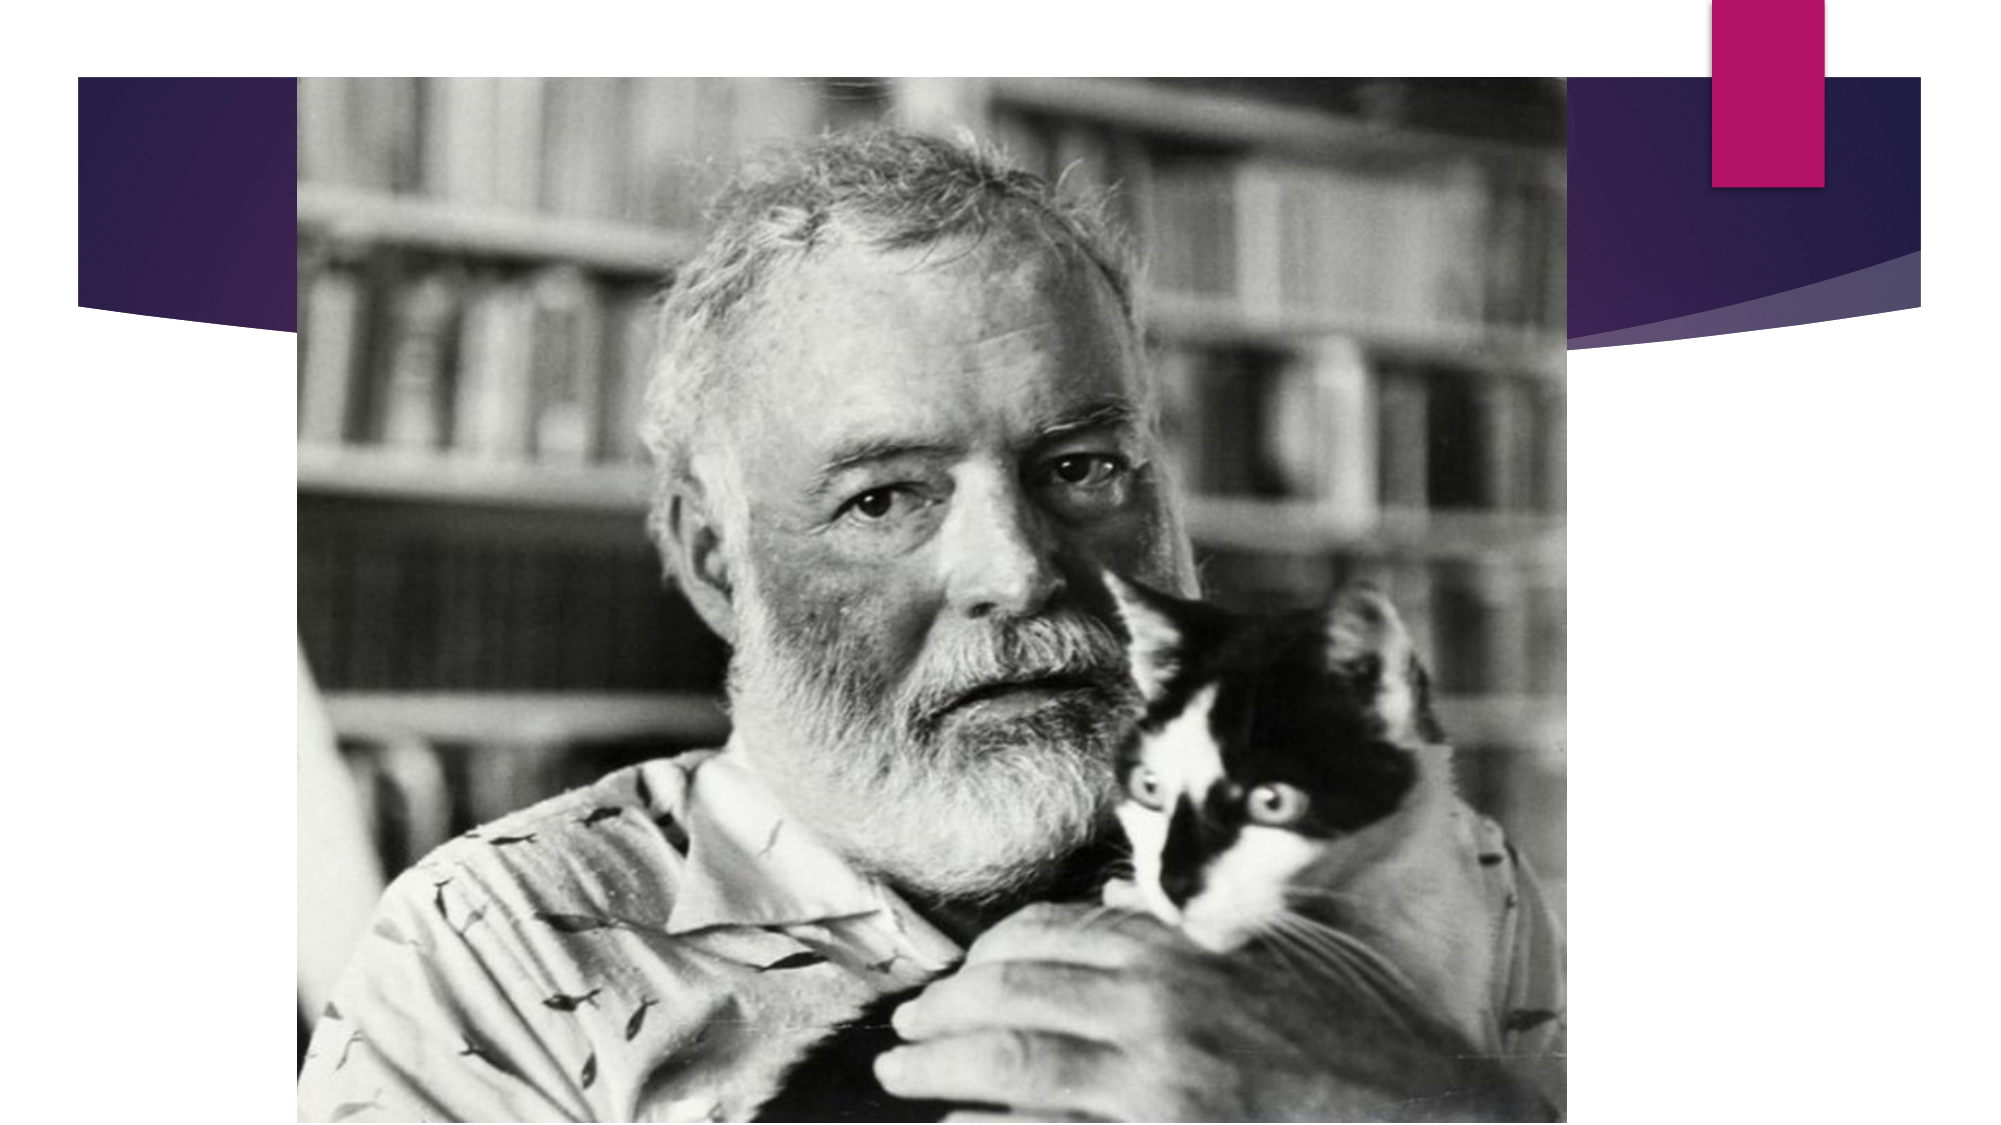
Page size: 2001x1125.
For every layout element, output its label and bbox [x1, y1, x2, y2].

list [297, 77, 1568, 1123]
